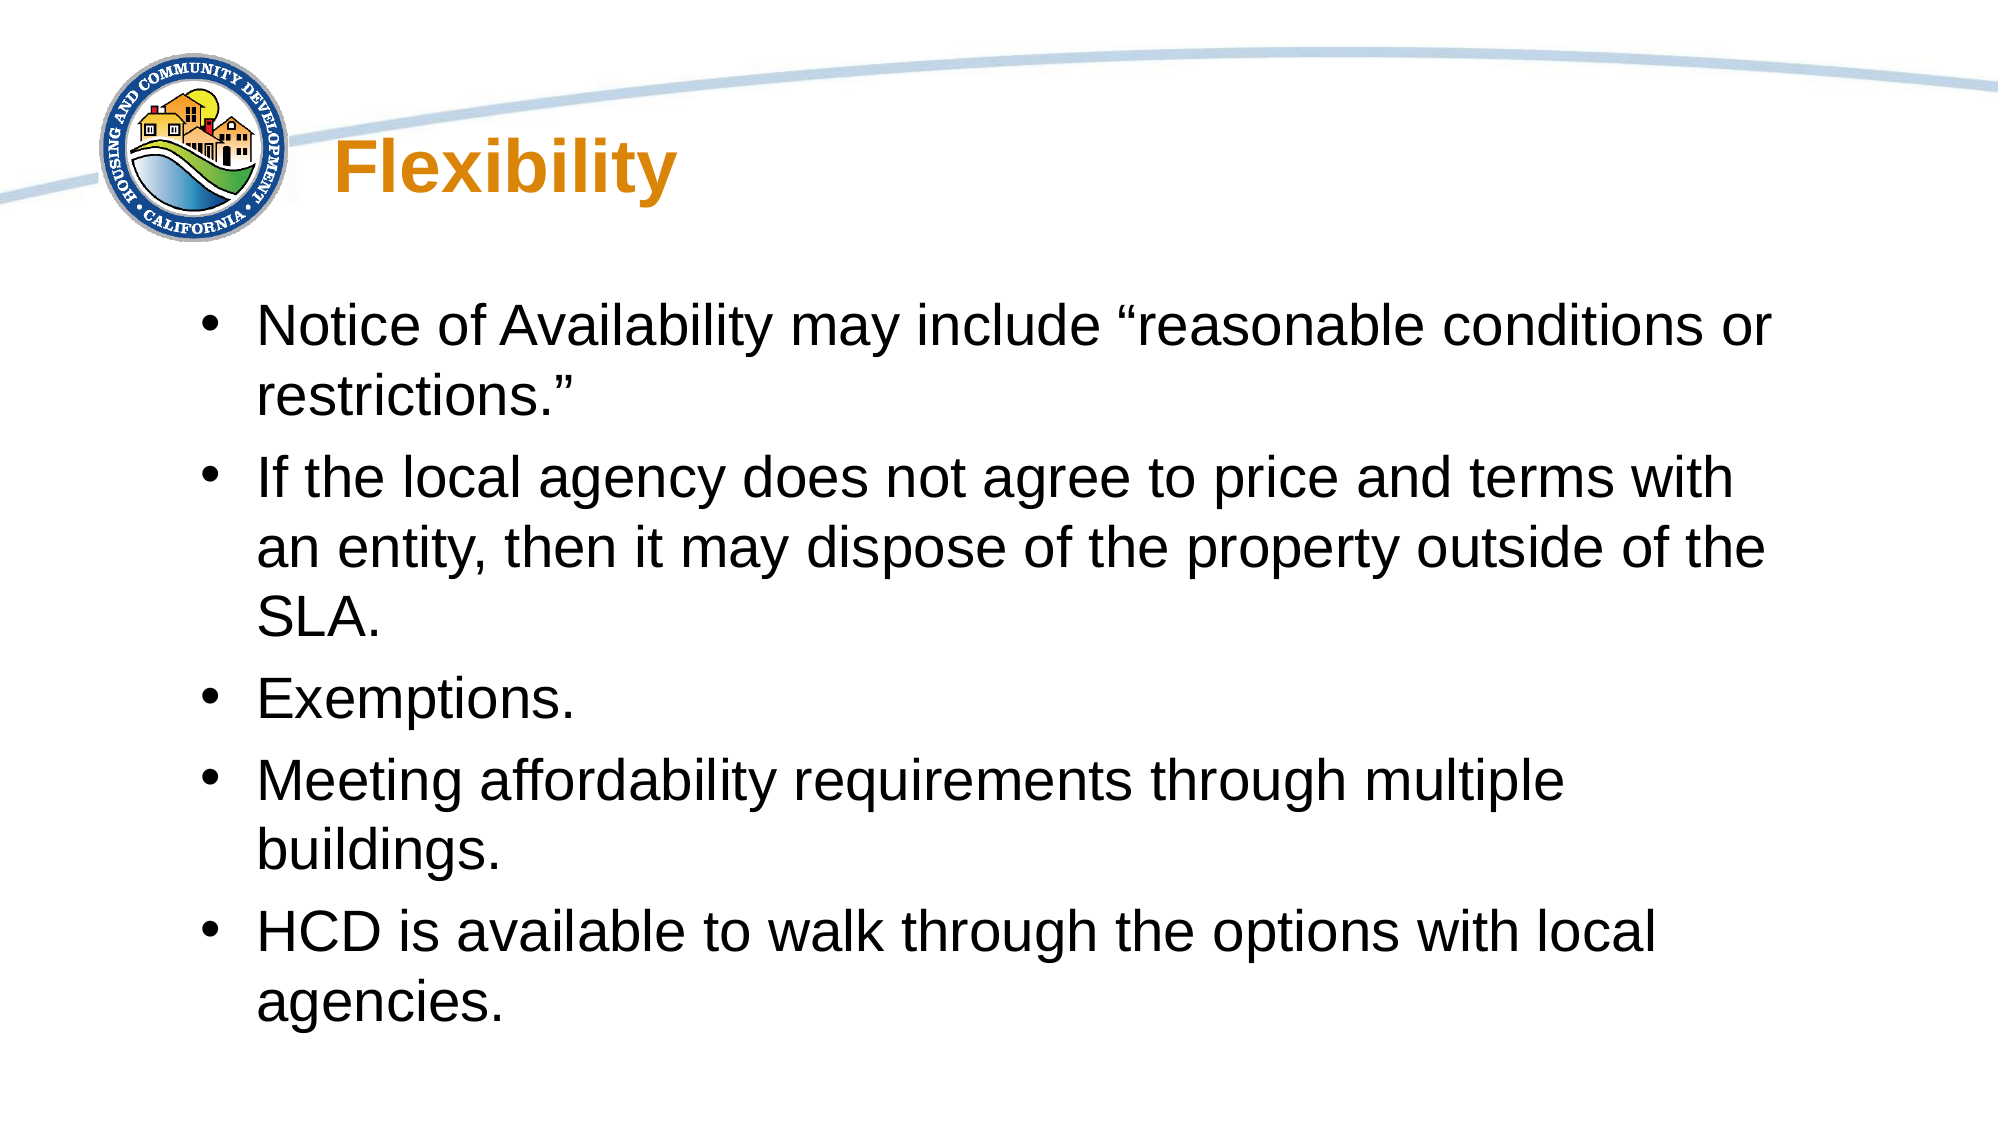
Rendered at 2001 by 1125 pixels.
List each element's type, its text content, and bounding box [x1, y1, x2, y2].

picture [0, 27, 1998, 242]
list Notice of Availability may include “reasonable conditions or restrictions.” If the local agency does not agree to price and terms with an entity, then it may dispose of the property outside of the SLA. Exemptions. Meeting affordability requirements through multiple buildings. HCD is available to walk through the options with local agencies. [200, 287, 1817, 1075]
title Flexibility [333, 75, 1817, 250]
